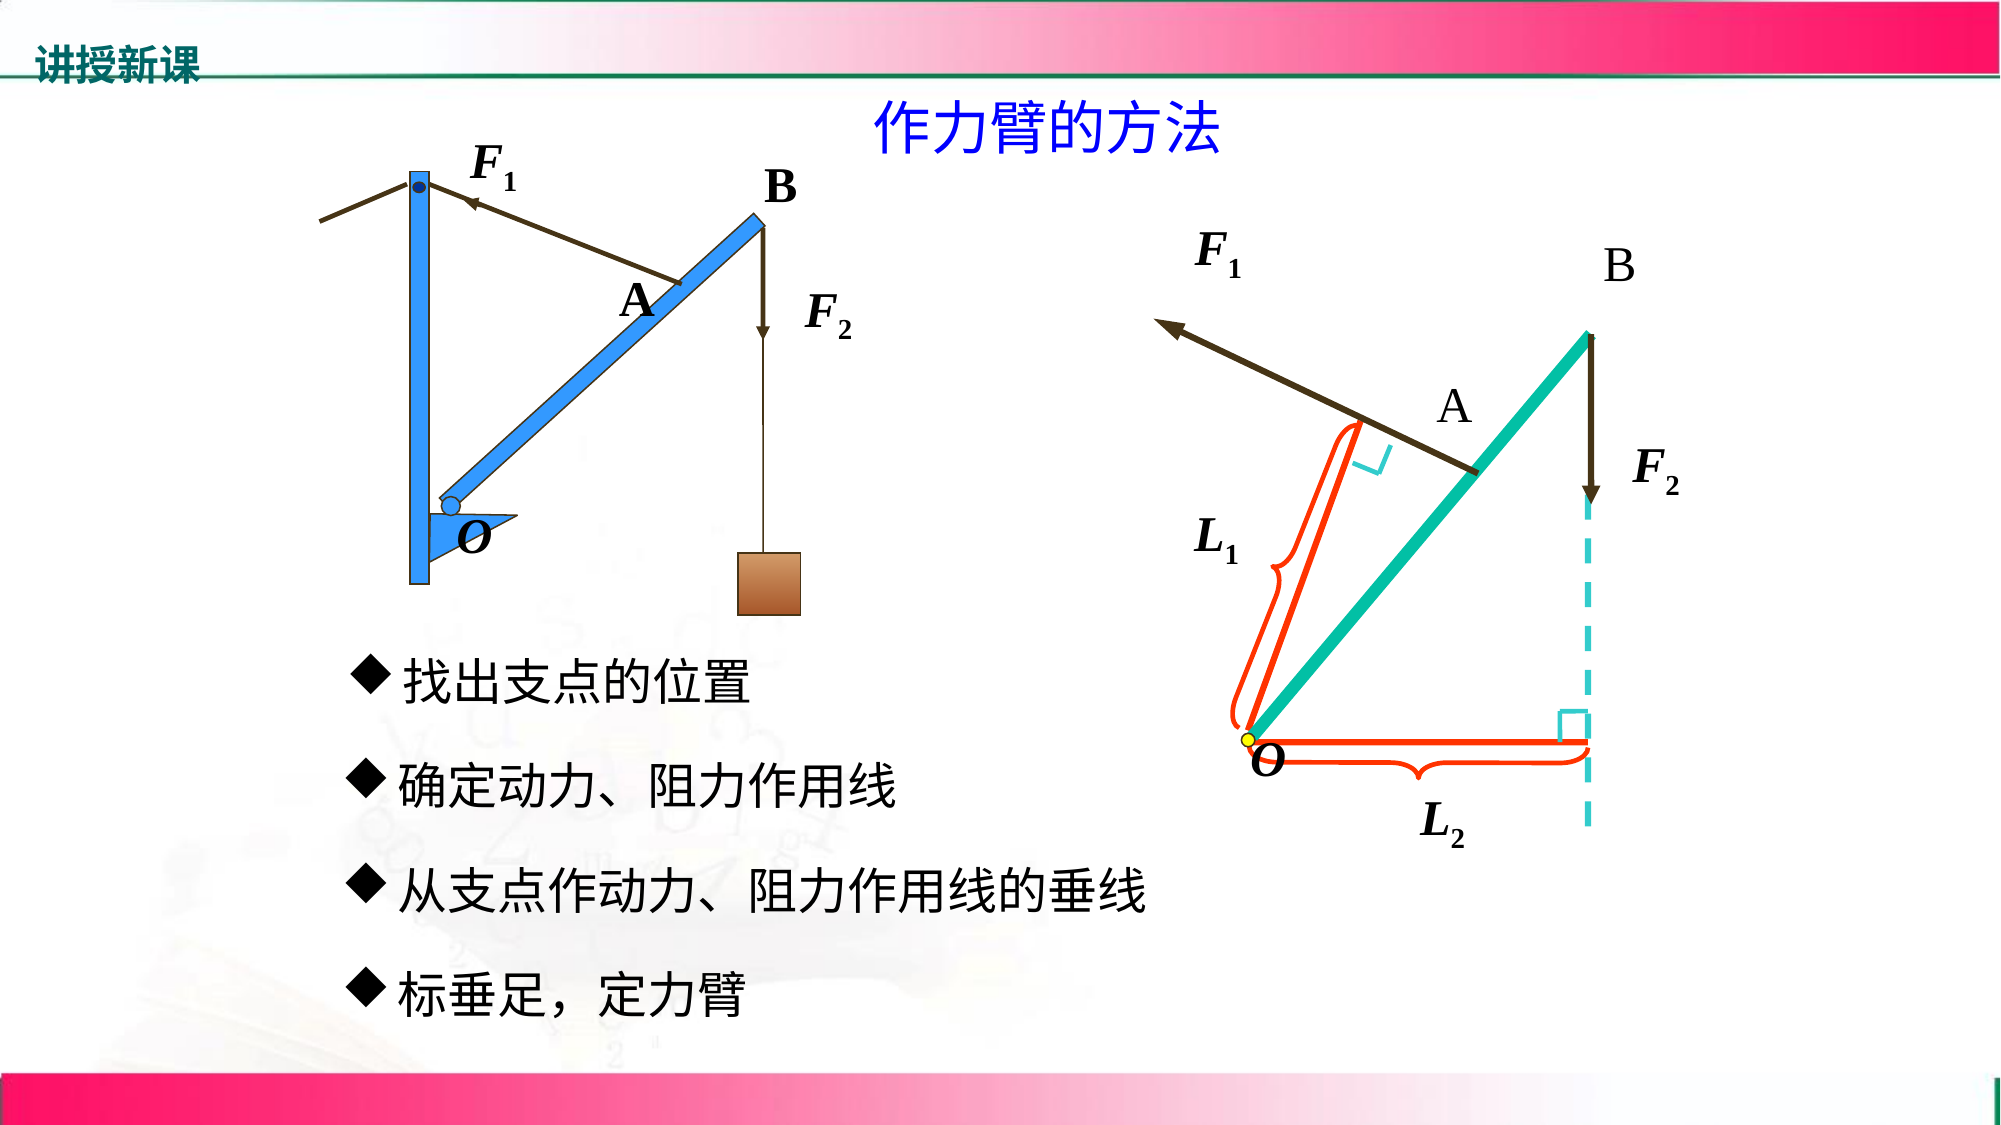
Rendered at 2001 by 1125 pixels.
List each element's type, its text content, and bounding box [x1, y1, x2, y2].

text_box 作力臂的方法 [858, 83, 1238, 169]
text_box 找出支点的位置 [331, 643, 768, 719]
text_box 讲授新课 [19, 31, 232, 97]
text_box 标垂足，定力臂 [326, 955, 763, 1031]
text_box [318, 121, 869, 616]
text_box 从支点作动力、阻力作用线的垂线 [326, 851, 1163, 927]
picture [0, 0, 2001, 1125]
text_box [1152, 207, 1697, 796]
text_box L2 [1405, 796, 1481, 862]
text_box 确定动力、阻力作用线 [326, 747, 1074, 823]
